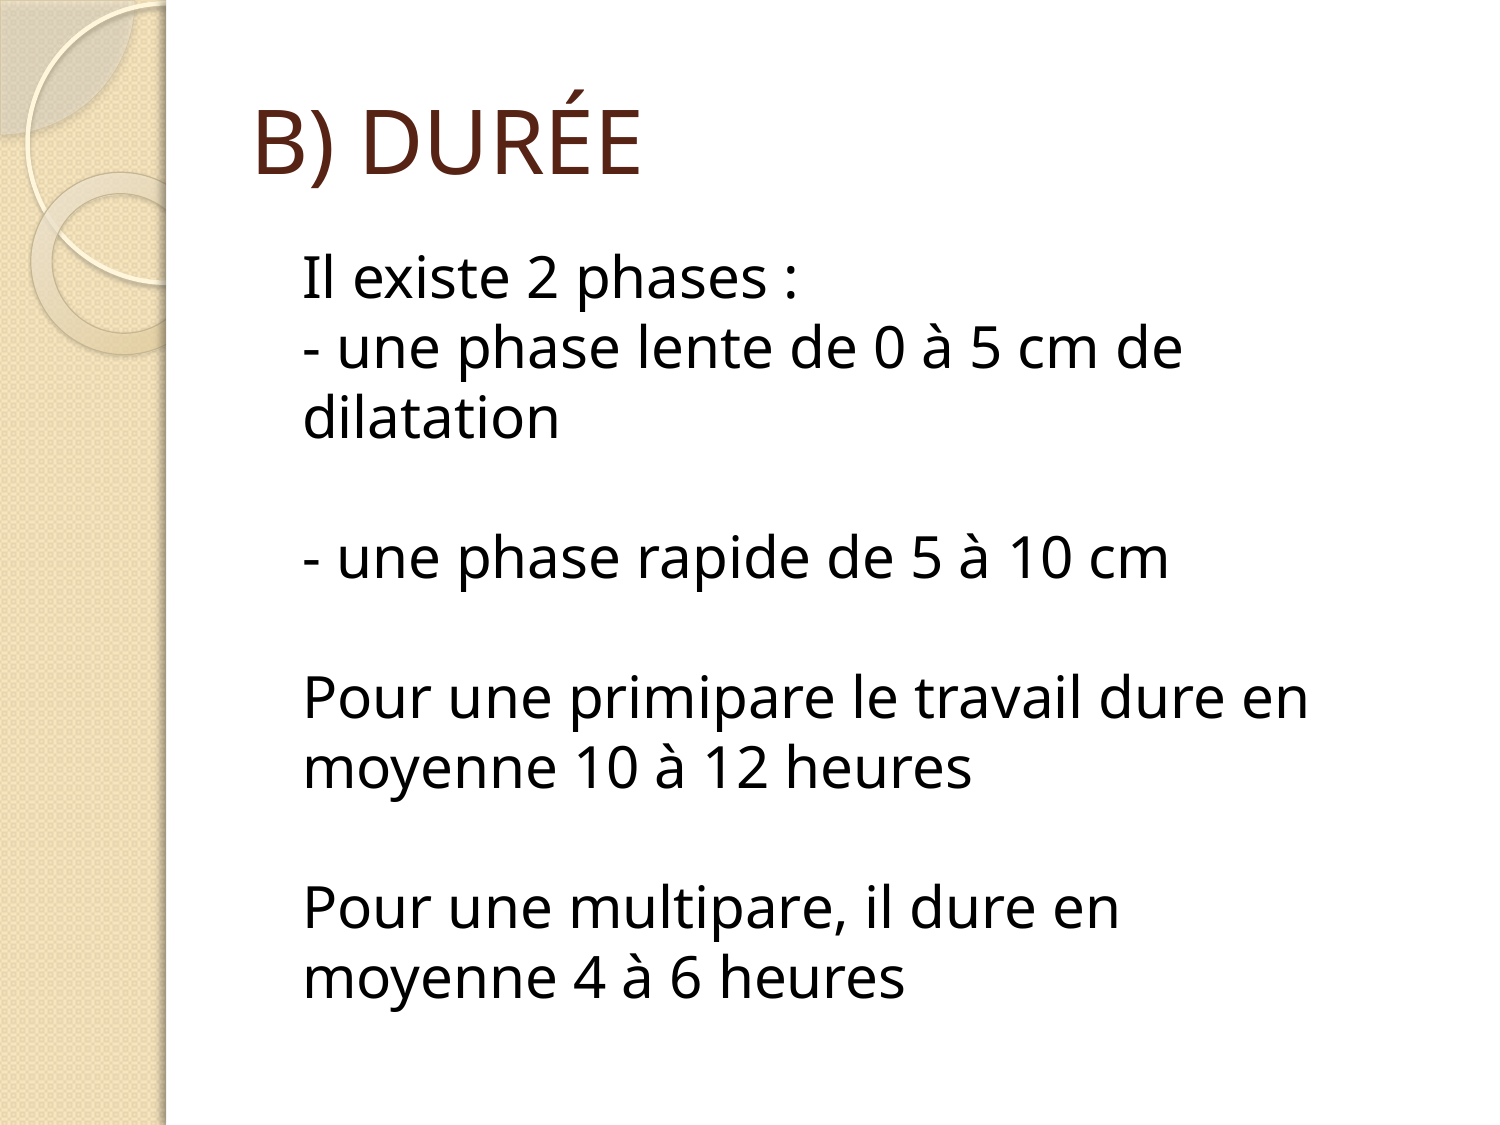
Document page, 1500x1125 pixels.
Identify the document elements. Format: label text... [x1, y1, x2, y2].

text_box Il existe 2 phases : - une phase lente de 0 à 5 cm de dilatation - une phase rapide de 5 à 10 cm Pour une primipare le travail dure en moyenne 10 à 12 heures Pour une multipare, il dure en moyenne 4 à 6 heures [287, 232, 1388, 1018]
title B) DURÉE [235, 45, 1466, 233]
